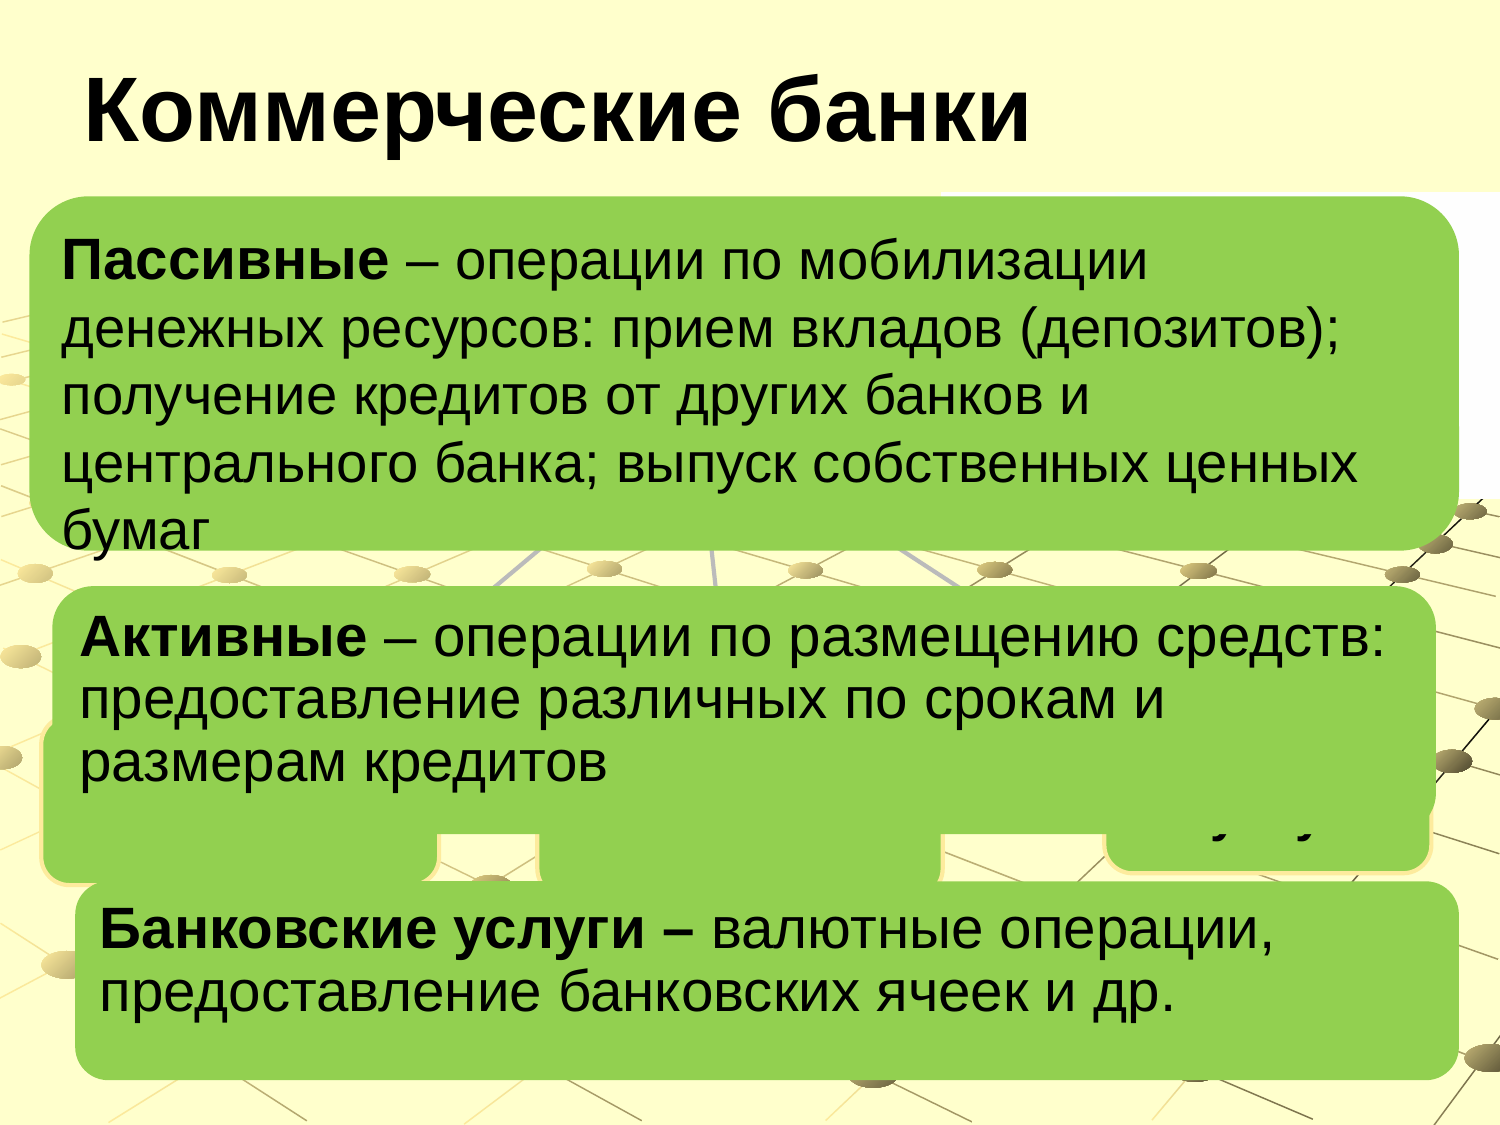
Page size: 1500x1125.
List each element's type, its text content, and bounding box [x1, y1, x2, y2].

picture [941, 192, 1500, 500]
title Коммерческие банки [2, 10, 1116, 199]
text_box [41, 228, 1459, 1071]
text_box Пассивные – операции по мобилизации денежных ресурсов: прием вкладов (депозитов); получение кредитов от других банков и центрального банка; выпуск собственных ценных бумаг [29, 196, 936, 517]
